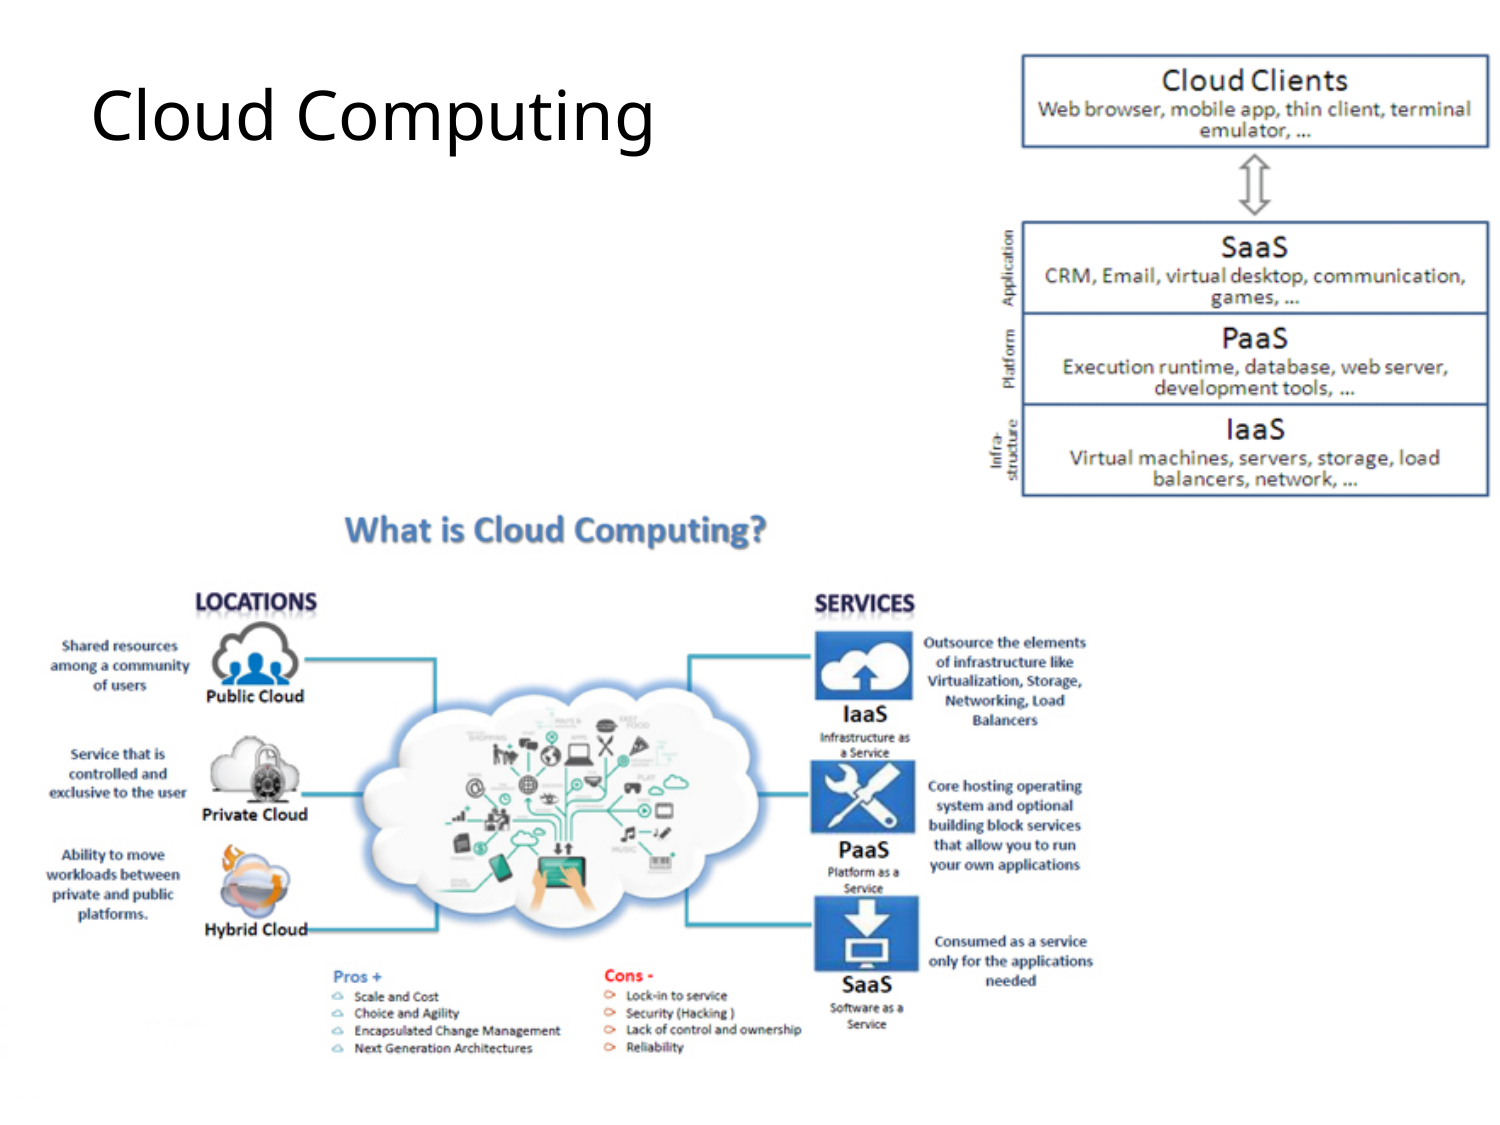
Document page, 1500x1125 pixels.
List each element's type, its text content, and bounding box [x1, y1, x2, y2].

title Cloud Computing [75, 24, 1425, 213]
picture [0, 49, 1494, 1104]
